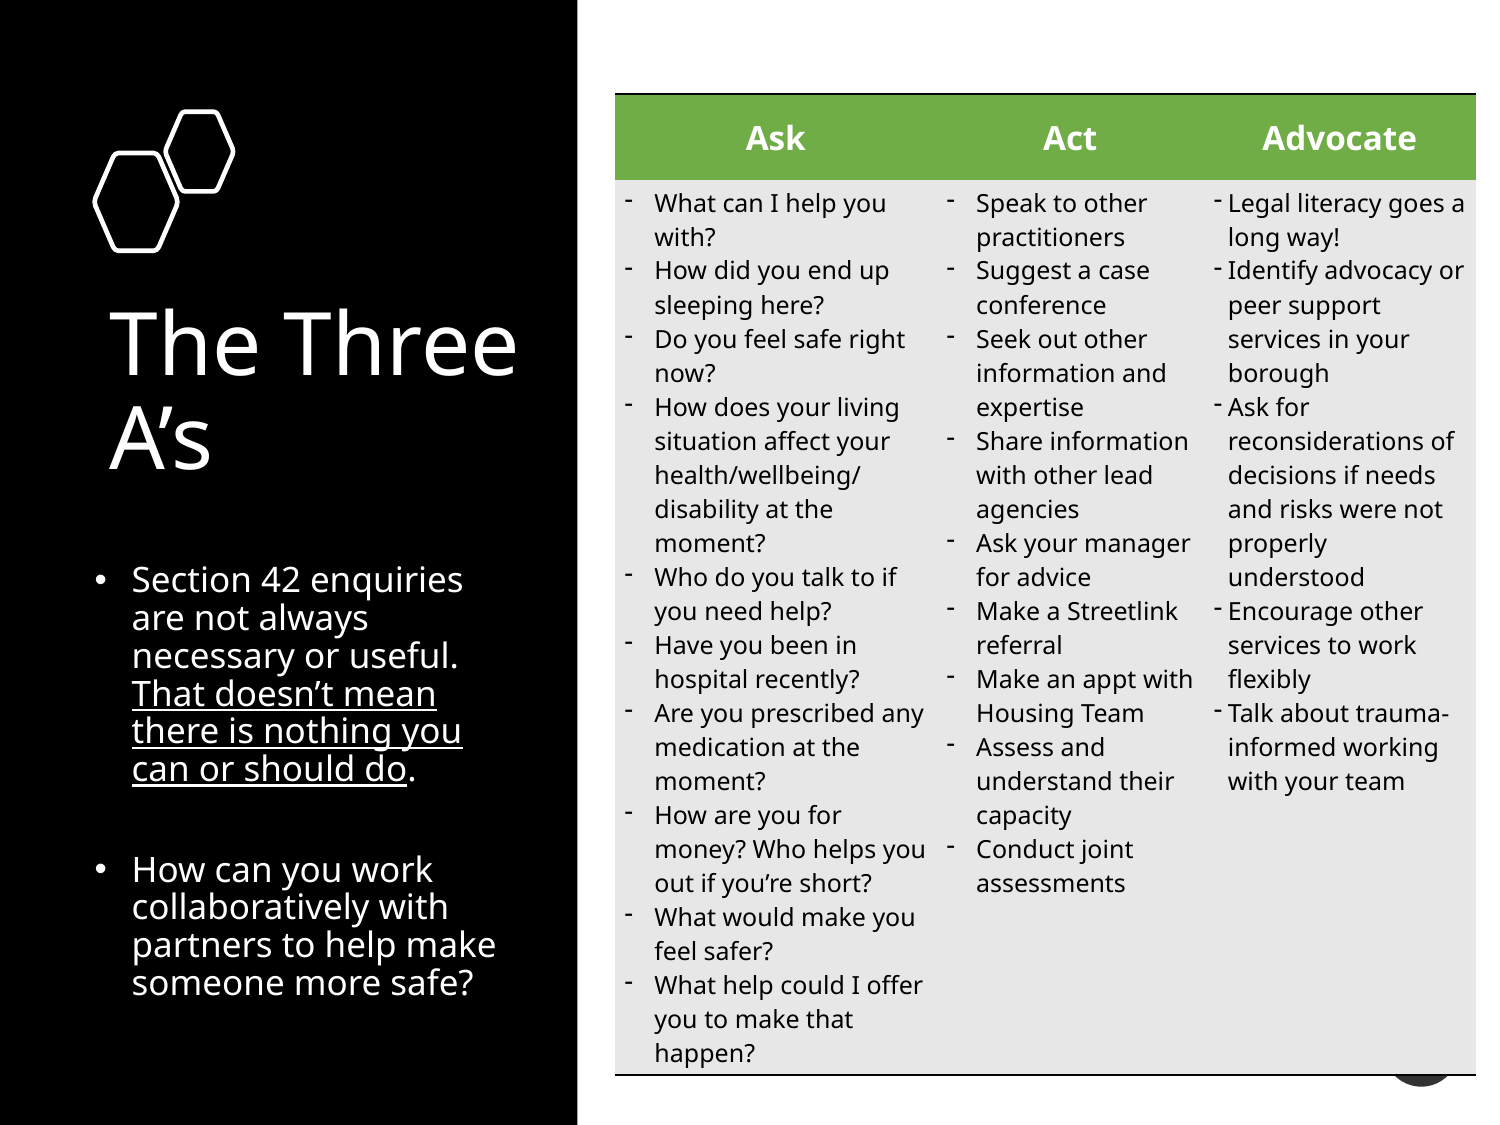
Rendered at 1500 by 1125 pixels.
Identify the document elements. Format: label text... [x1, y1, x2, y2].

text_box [94, 111, 234, 251]
text_box Section 42 enquiries are not always necessary or useful. That doesn’t mean there is nothing you can or should do. How can you work collaboratively with partners to help make someone more safe? [79, 554, 535, 1014]
title The Three A’s [94, 292, 536, 533]
table_header Ask [615, 95, 937, 180]
table_cell Speak to other practitioners Suggest a case conference Seek out other information and expertise Share information with other lead agencies Ask your manager for advice Make a Streetlink referral Make an appt with Housing Team Assess and understand their capacity Conduct joint assessments [937, 180, 1204, 1074]
table_cell Legal literacy goes a long way! Identify advocacy or peer support services in your borough Ask for reconsiderations of decisions if needs and risks were not properly understood Encourage other services to work flexibly Talk about trauma-informed working with your team [1204, 180, 1476, 1074]
table_header Advocate [1204, 95, 1476, 180]
slide_number 22 [1395, 1076, 1448, 1087]
text_box [578, 0, 1500, 1125]
table_header Act [937, 95, 1204, 180]
text_box [0, 0, 578, 1125]
table_cell What can I help you with? How did you end up sleeping here? Do you feel safe right now? How does your living situation affect your health/wellbeing/ disability at the moment? Who do you talk to if you need help? Have you been in hospital recently? Are you prescribed any medication at the moment? How are you for money? Who helps you out if you’re short? What would make you feel safer? What help could I offer you to make that happen? [615, 180, 937, 1074]
